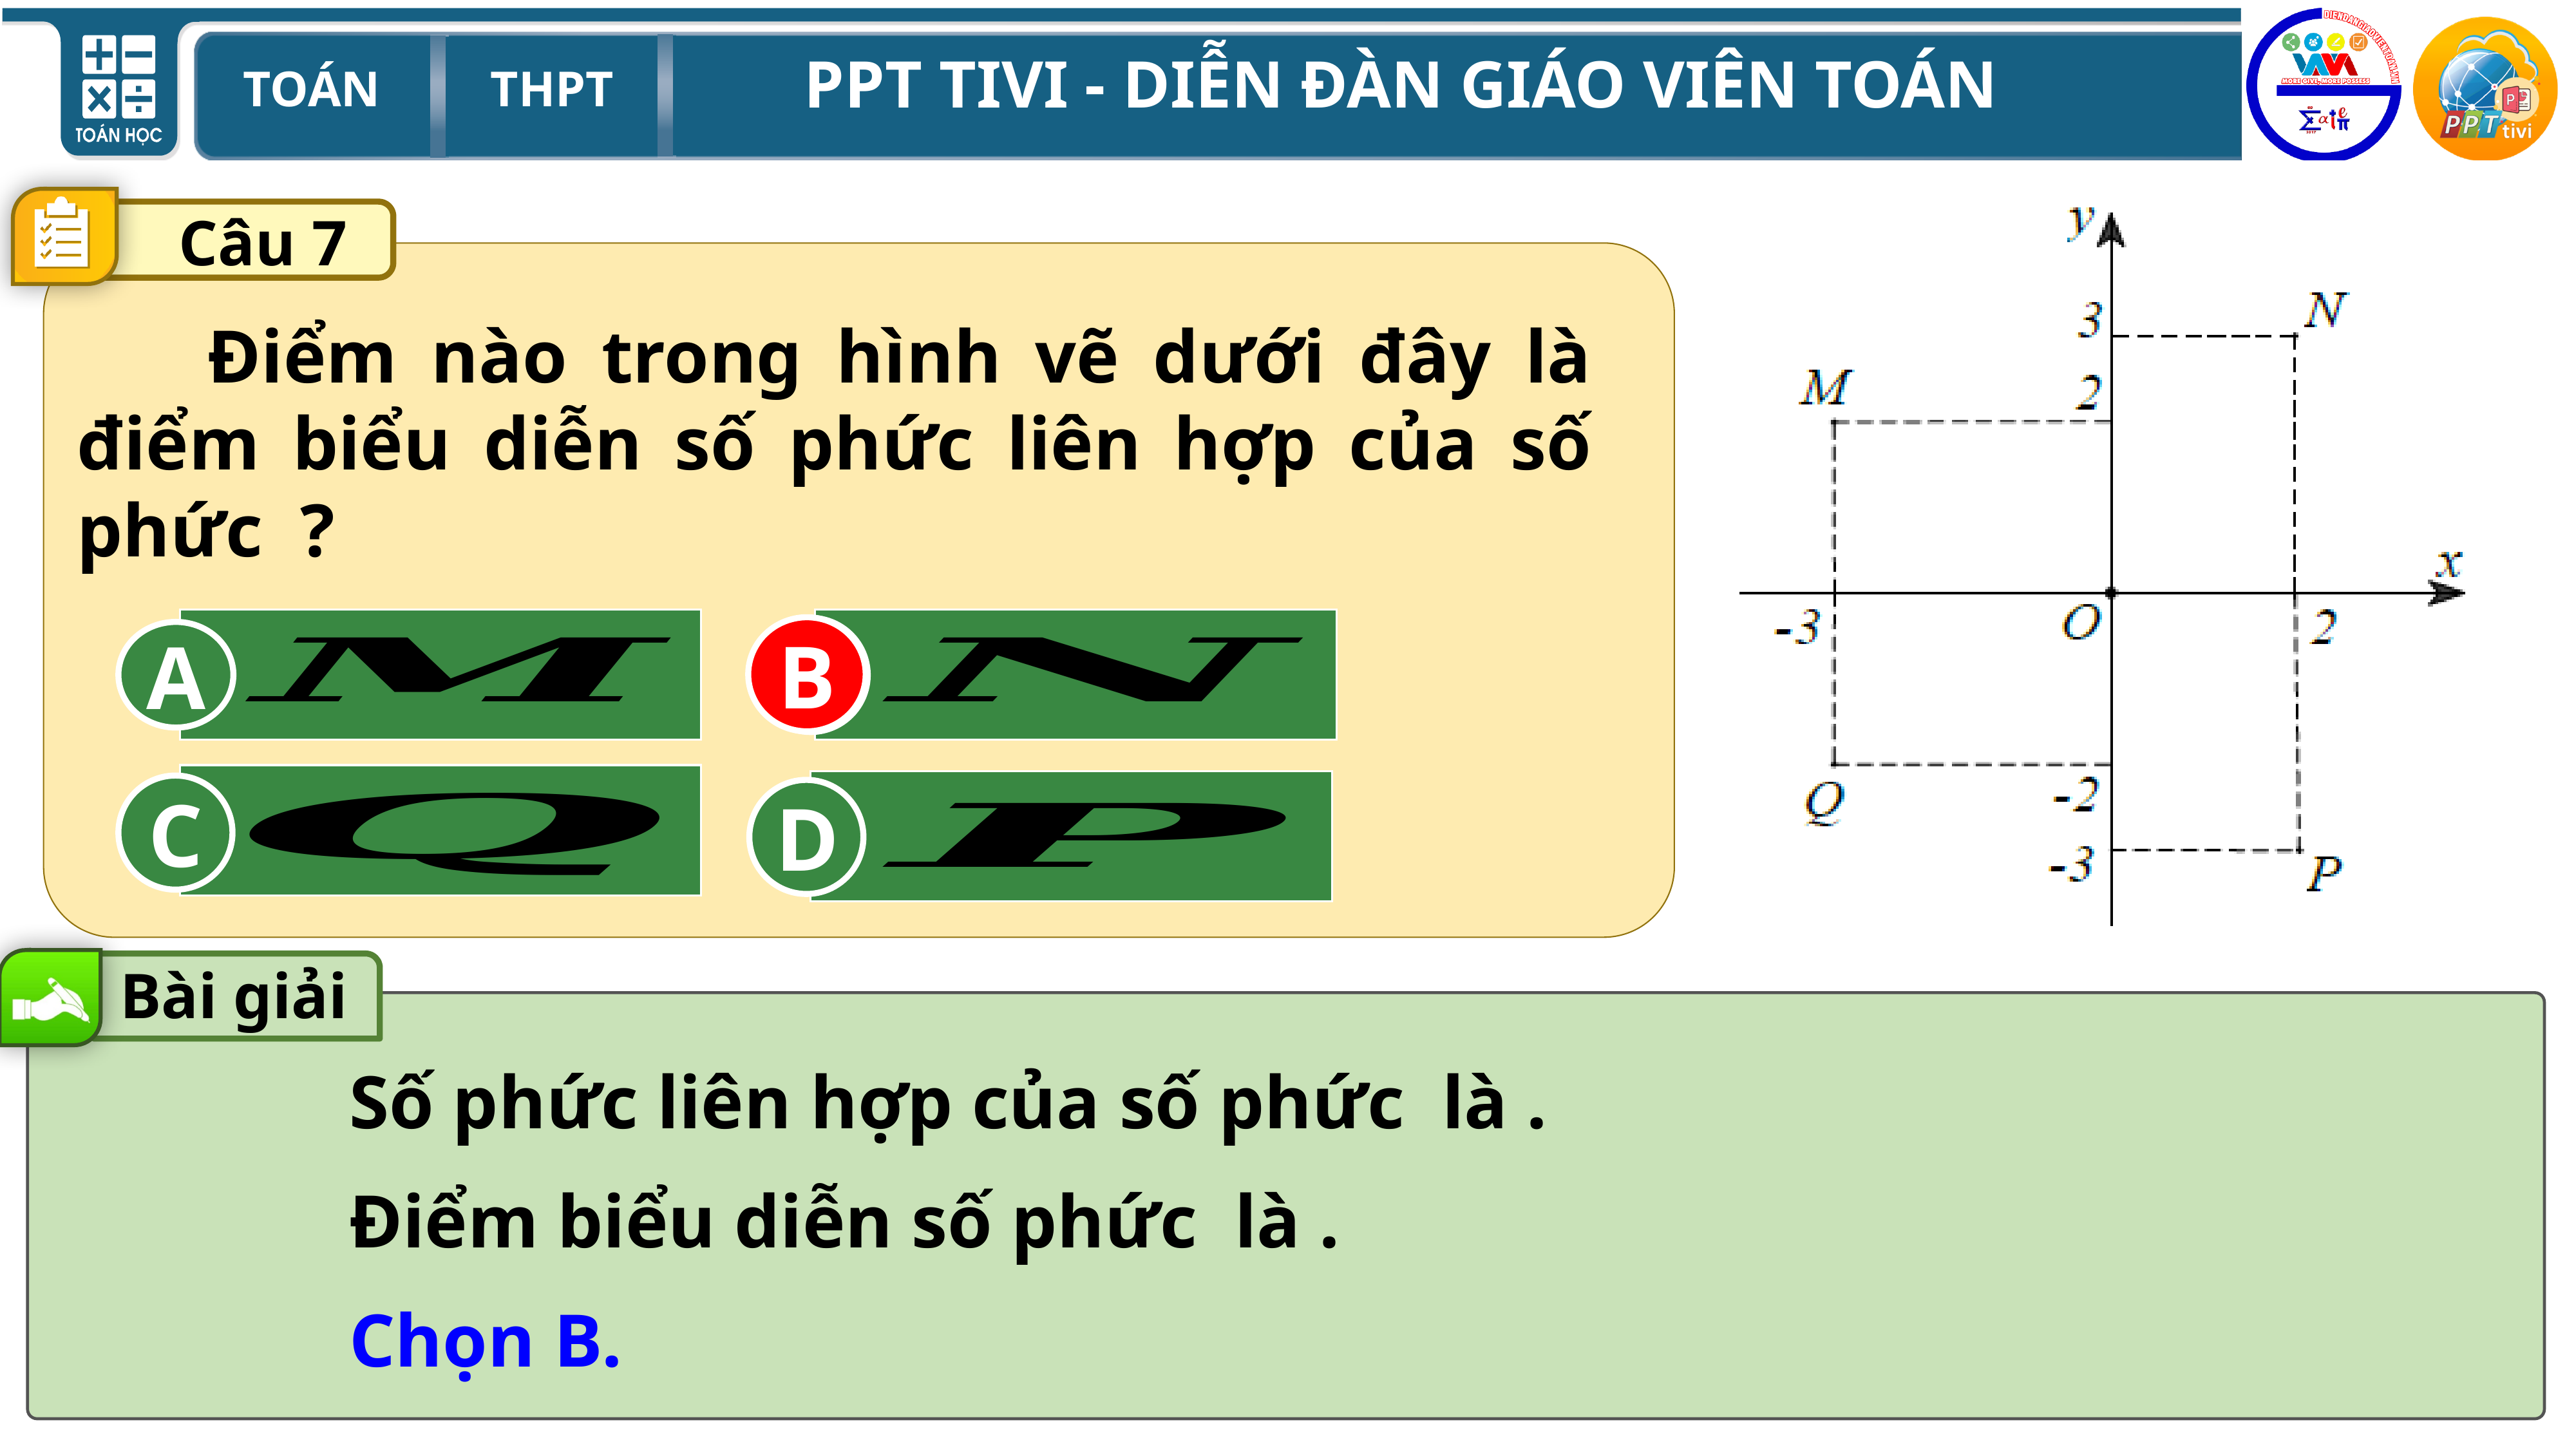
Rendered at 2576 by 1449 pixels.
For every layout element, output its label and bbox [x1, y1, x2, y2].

text_box [13, 189, 1674, 938]
text_box [118, 609, 1337, 902]
picture [2, 8, 2558, 964]
text_box [0, 950, 2544, 1419]
